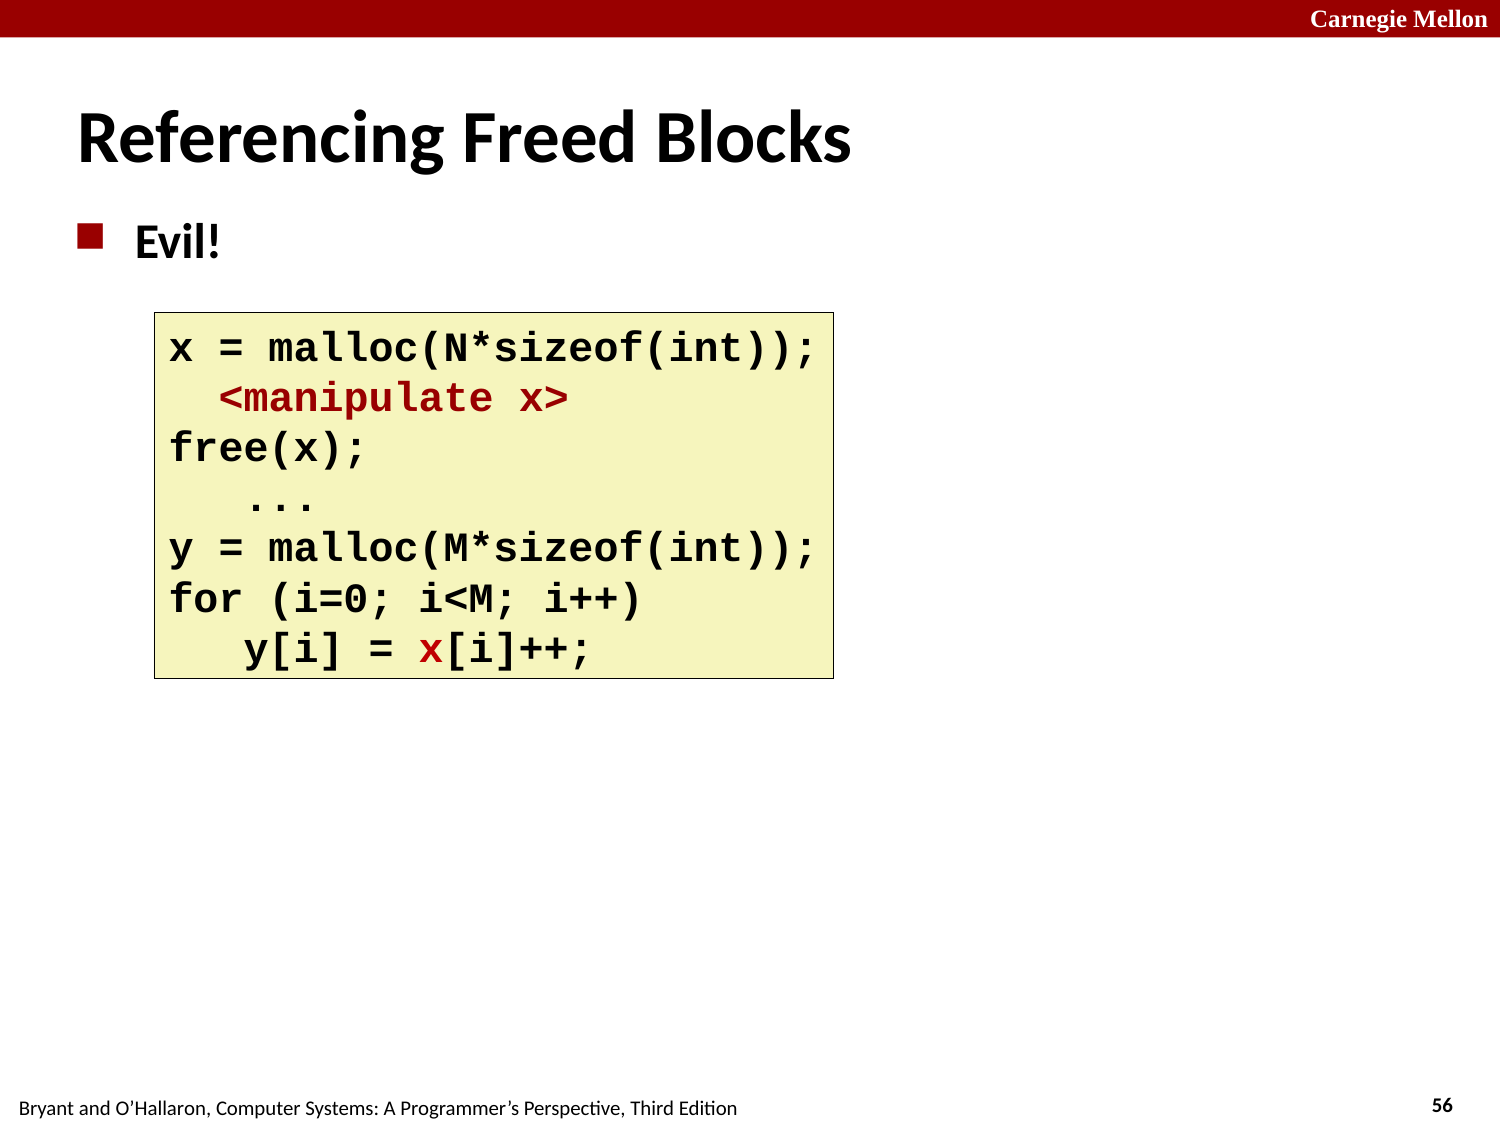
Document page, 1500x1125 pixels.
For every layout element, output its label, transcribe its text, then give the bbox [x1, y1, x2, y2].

text_box x = malloc(N*sizeof(int)); <manipulate x> free(x); ... y = malloc(M*sizeof(int)); for (i=0; i<M; i++) y[i] = x[i]++; [153, 312, 834, 678]
title Referencing Freed Blocks [62, 74, 1493, 204]
list Evil! [63, 205, 1427, 1063]
